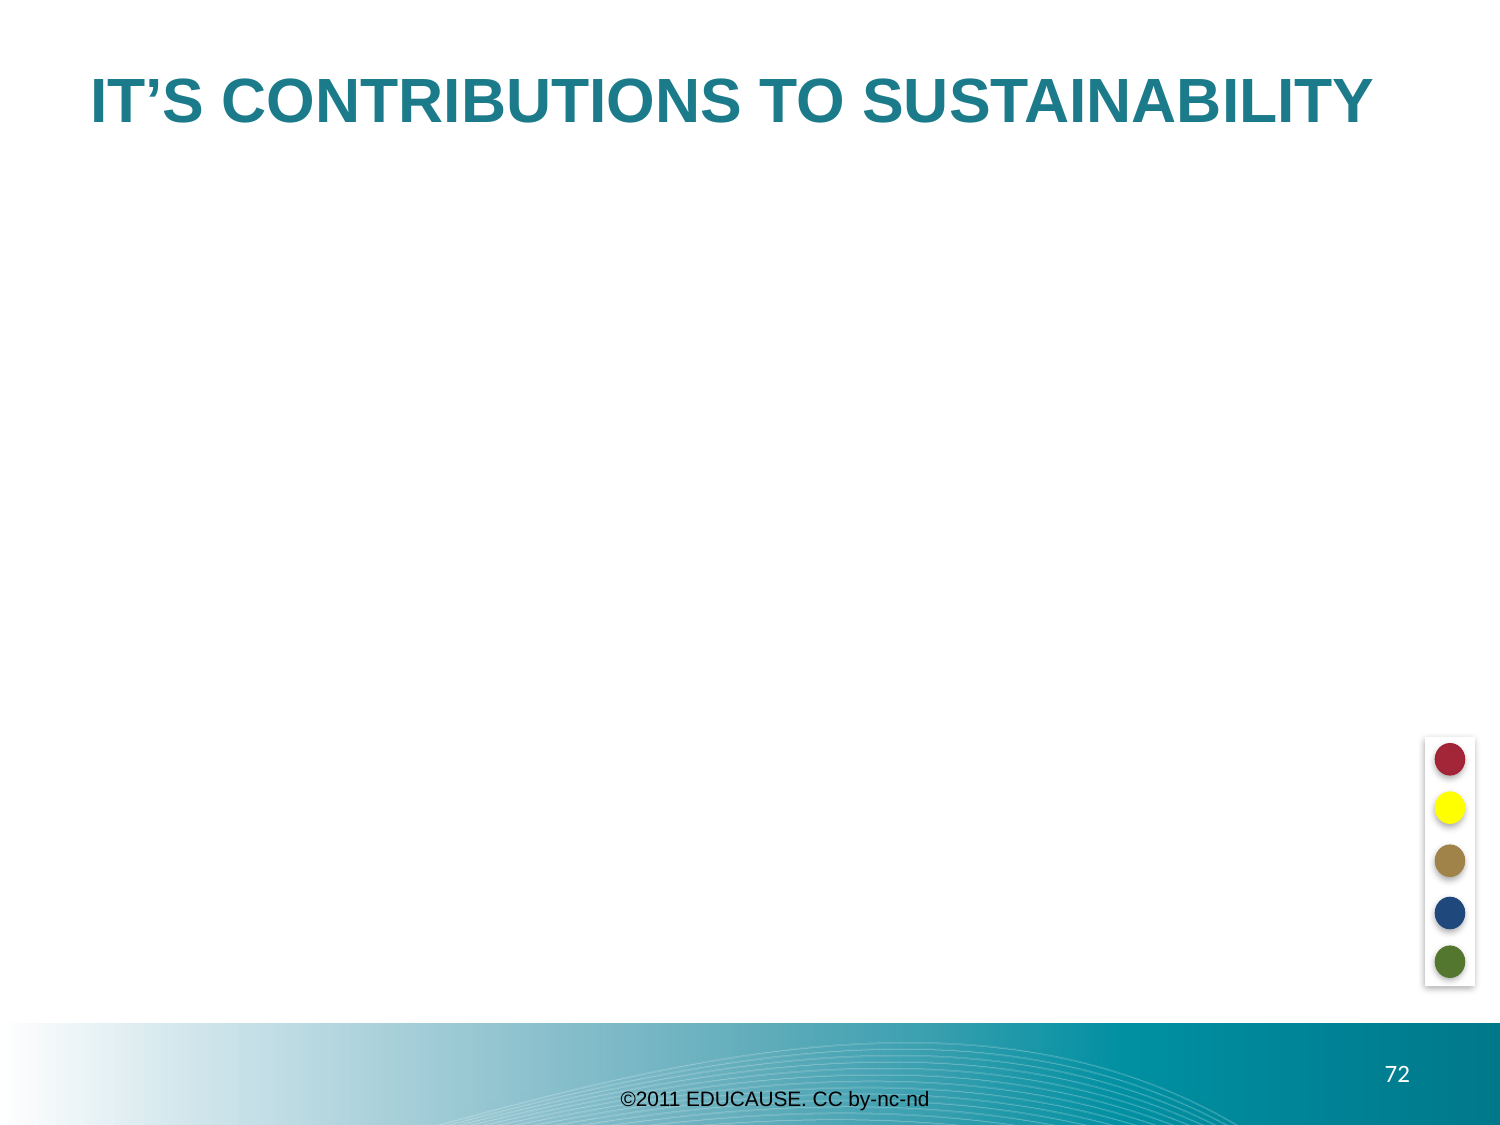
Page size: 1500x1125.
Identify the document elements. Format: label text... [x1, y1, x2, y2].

title IT’S CONTRIBUTIONS TO SUSTAINABILITY [75, 4, 1450, 192]
slide_number 72 [1074, 1042, 1425, 1103]
picture [0, 1023, 1500, 1125]
